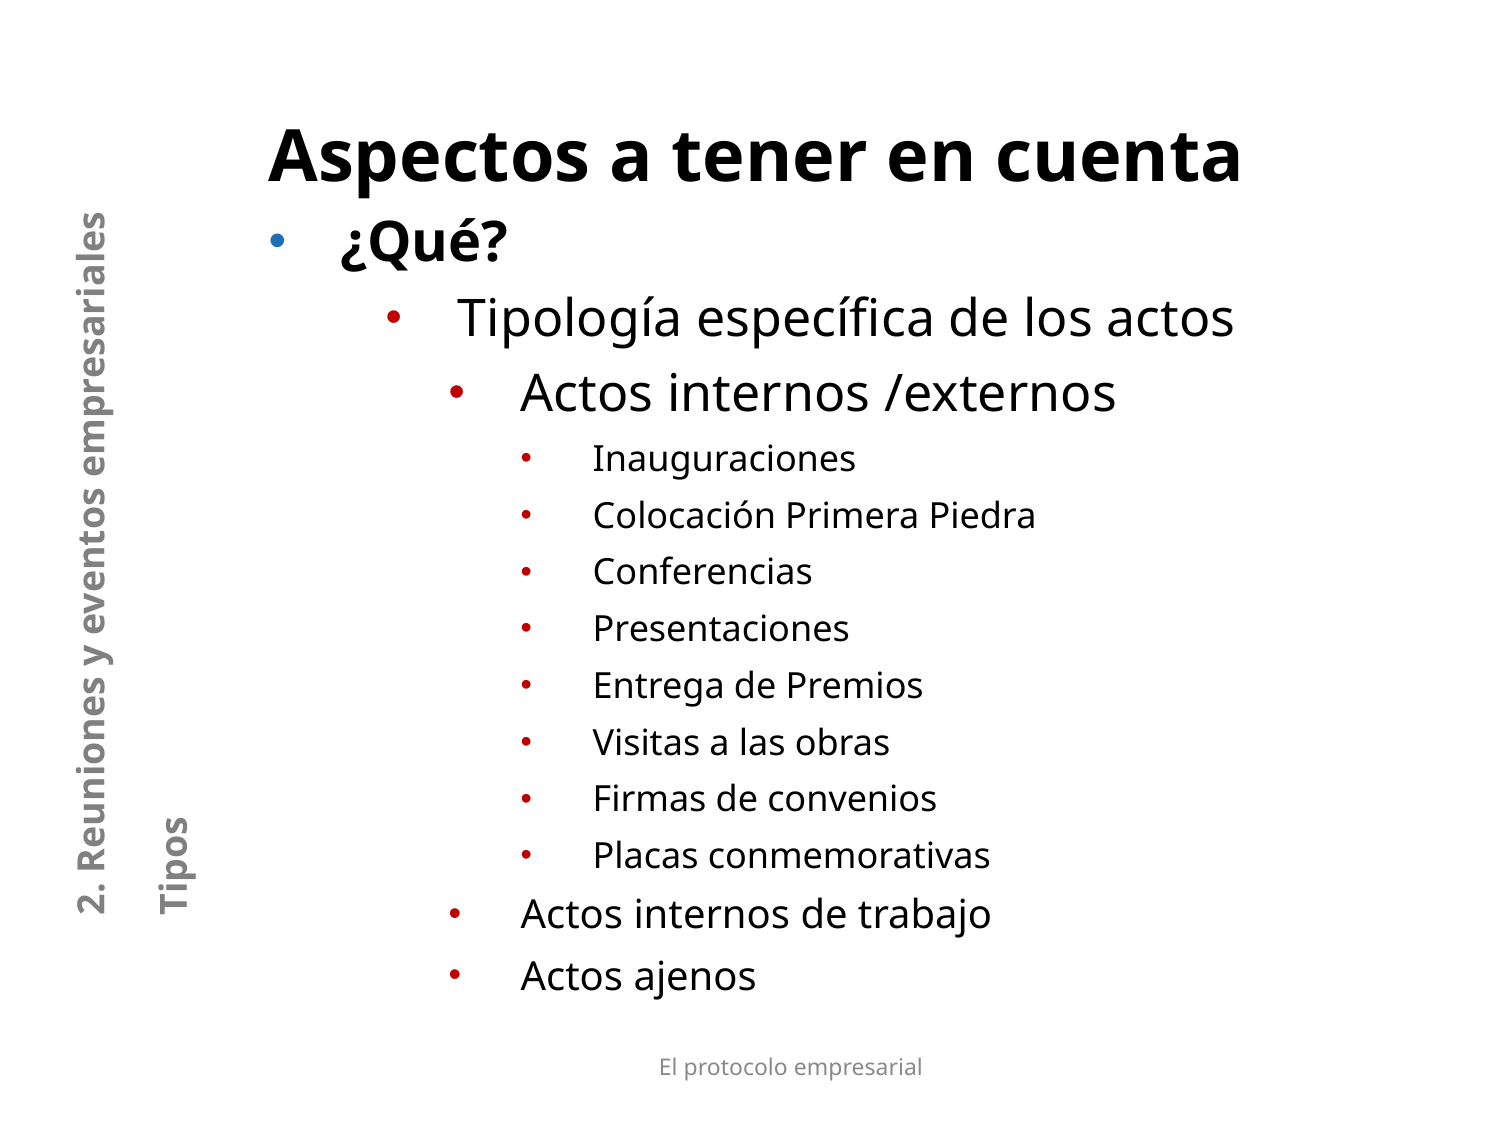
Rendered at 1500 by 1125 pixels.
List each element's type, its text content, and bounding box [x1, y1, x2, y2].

list Aspectos a tener en cuenta ¿Qué? Tipología específica de los actos Actos internos /externos Inauguraciones Colocación Primera Piedra Conferencias Presentaciones Entrega de Premios Visitas a las obras Firmas de convenios Placas conmemorativas Actos internos de trabajo Actos ajenos [253, 90, 1433, 1012]
list 2. Reuniones y eventos empresariales [53, 90, 124, 931]
list El protocolo empresarial [253, 1034, 1329, 1095]
list Tipos [135, 90, 207, 931]
